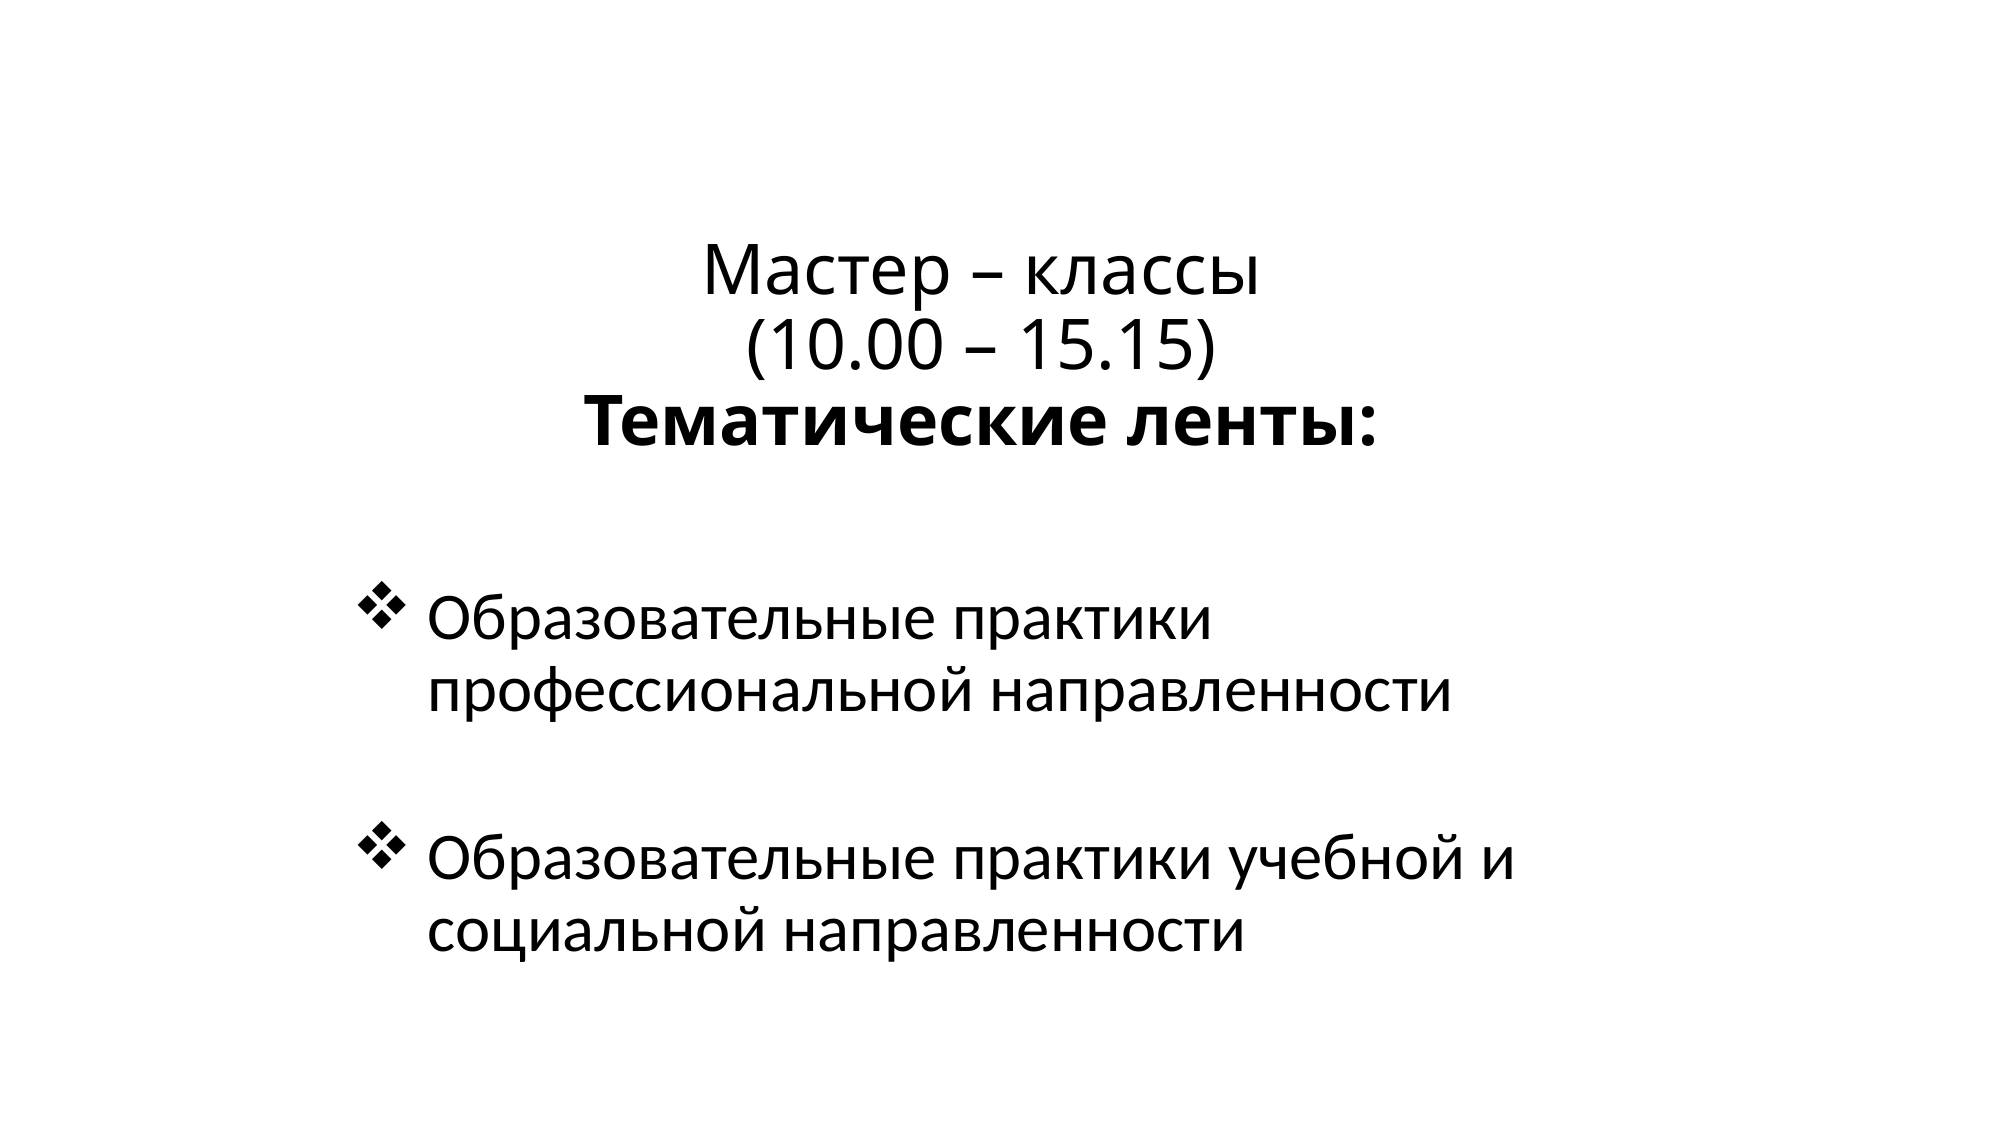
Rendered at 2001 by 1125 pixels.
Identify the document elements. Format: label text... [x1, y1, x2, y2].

subtitle Образовательные практики профессиональной направленности Образовательные практики учебной и социальной направленности [337, 574, 1626, 1035]
title Мастер – классы (10.00 – 15.15) Тематические ленты: [337, 224, 1626, 468]
